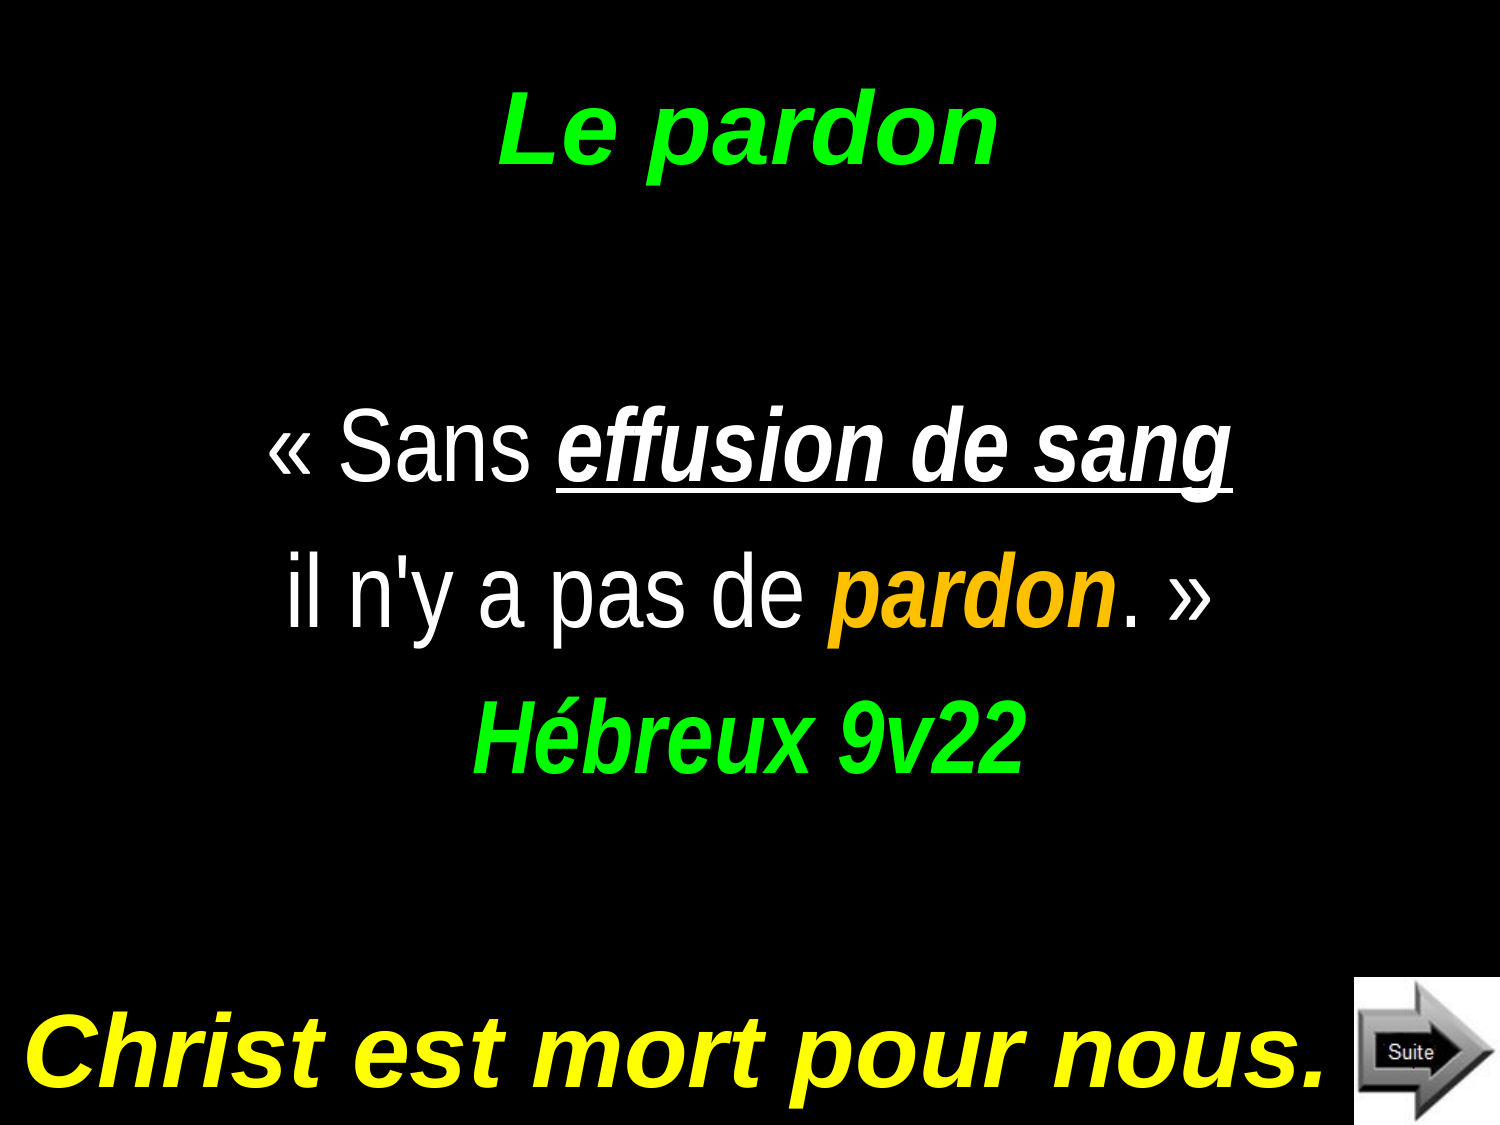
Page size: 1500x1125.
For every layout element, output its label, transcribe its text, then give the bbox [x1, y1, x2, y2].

list « Sans effusion de sang il n'y a pas de pardon. » Hébreux 9v22 [0, 196, 1500, 976]
list Christ est mort pour nous. [1, 975, 1353, 1125]
picture [1354, 977, 1500, 1125]
title Le pardon [0, 52, 1500, 196]
